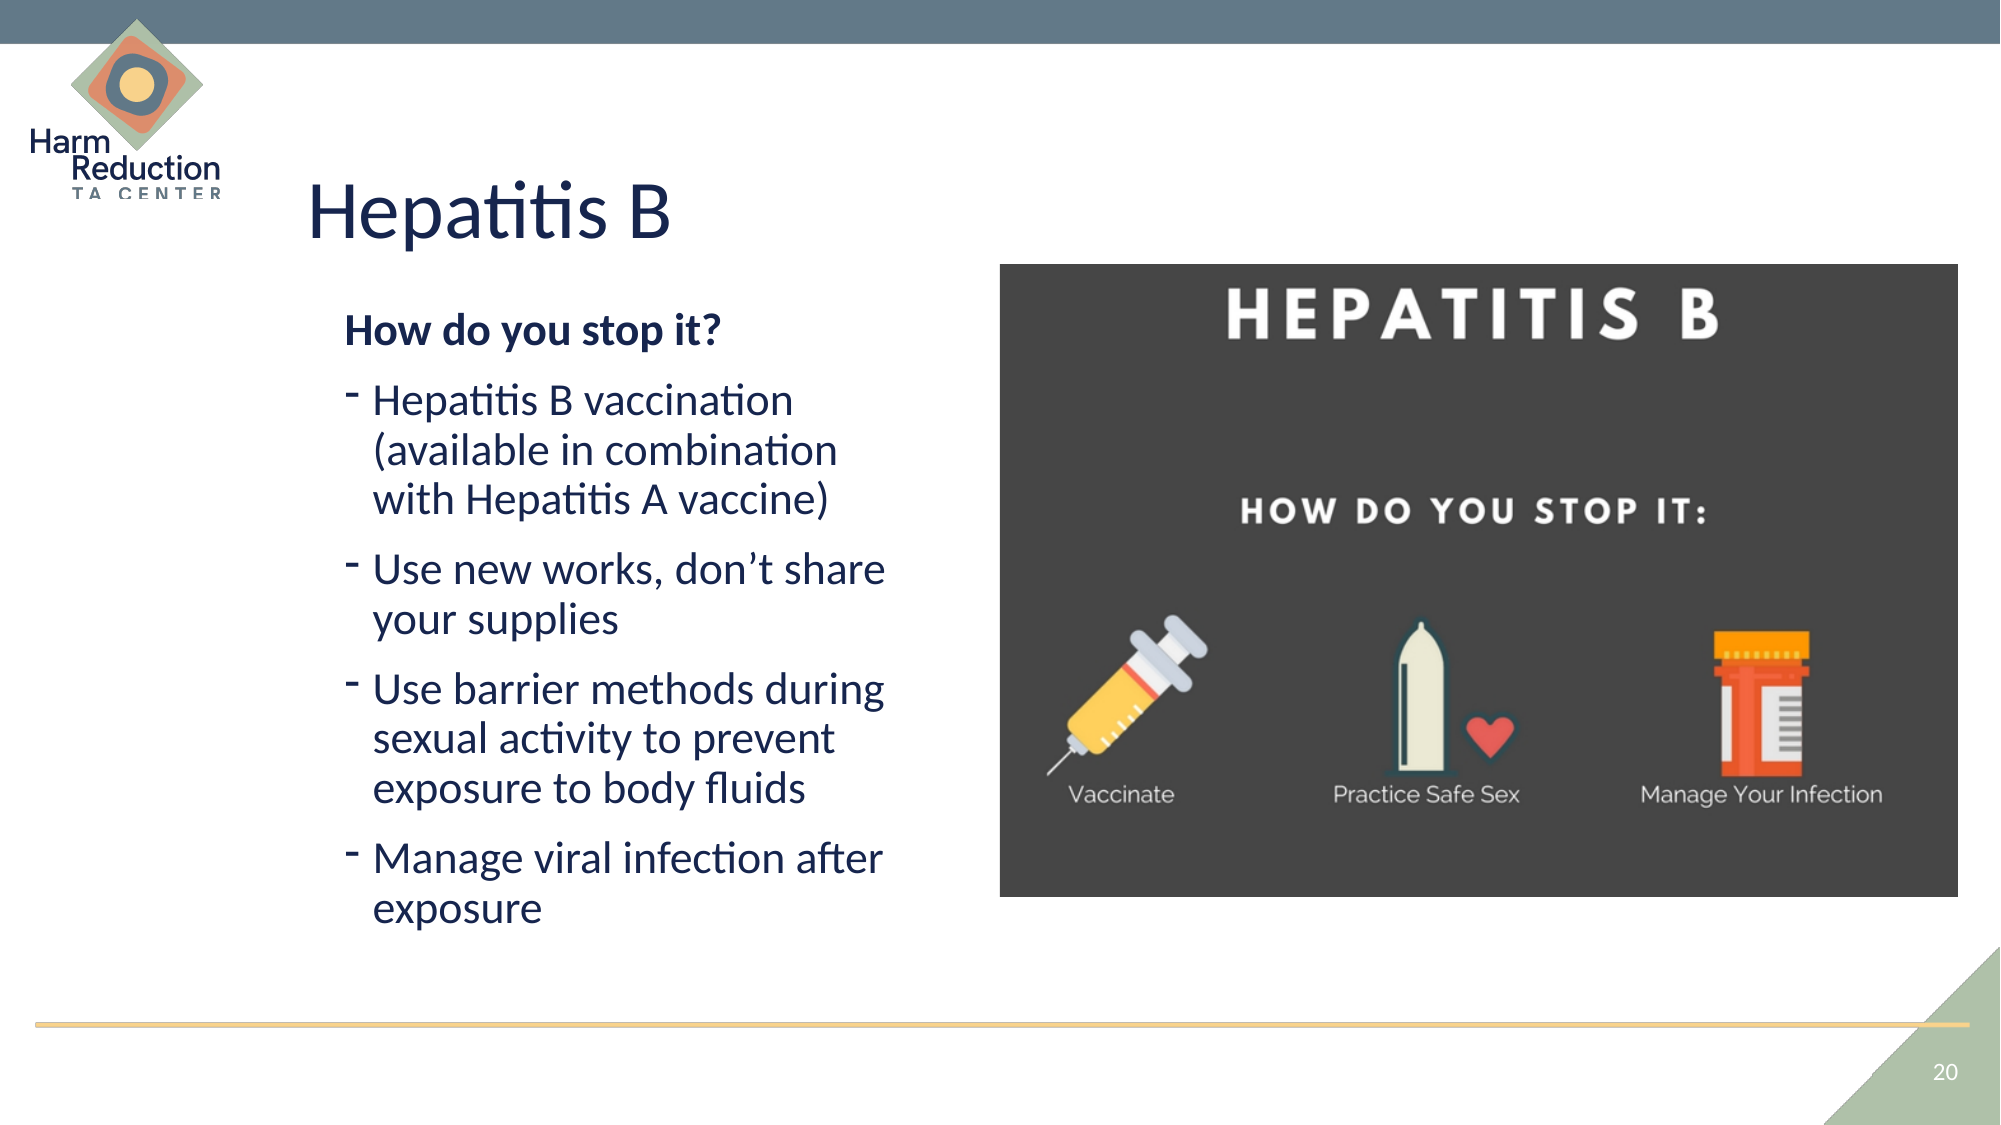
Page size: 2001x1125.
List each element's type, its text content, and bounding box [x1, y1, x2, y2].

picture [0, 0, 2000, 1125]
slide_number 20 [1890, 1040, 1974, 1100]
title Hepatitis B [292, 158, 1932, 265]
list How do you stop it? Hepatitis B vaccination (available in combination with Hepatitis A vaccine) Use new works, don’t share your supplies Use barrier methods during sexual activity to prevent exposure to body fluids Manage viral infection after exposure [292, 298, 903, 1016]
